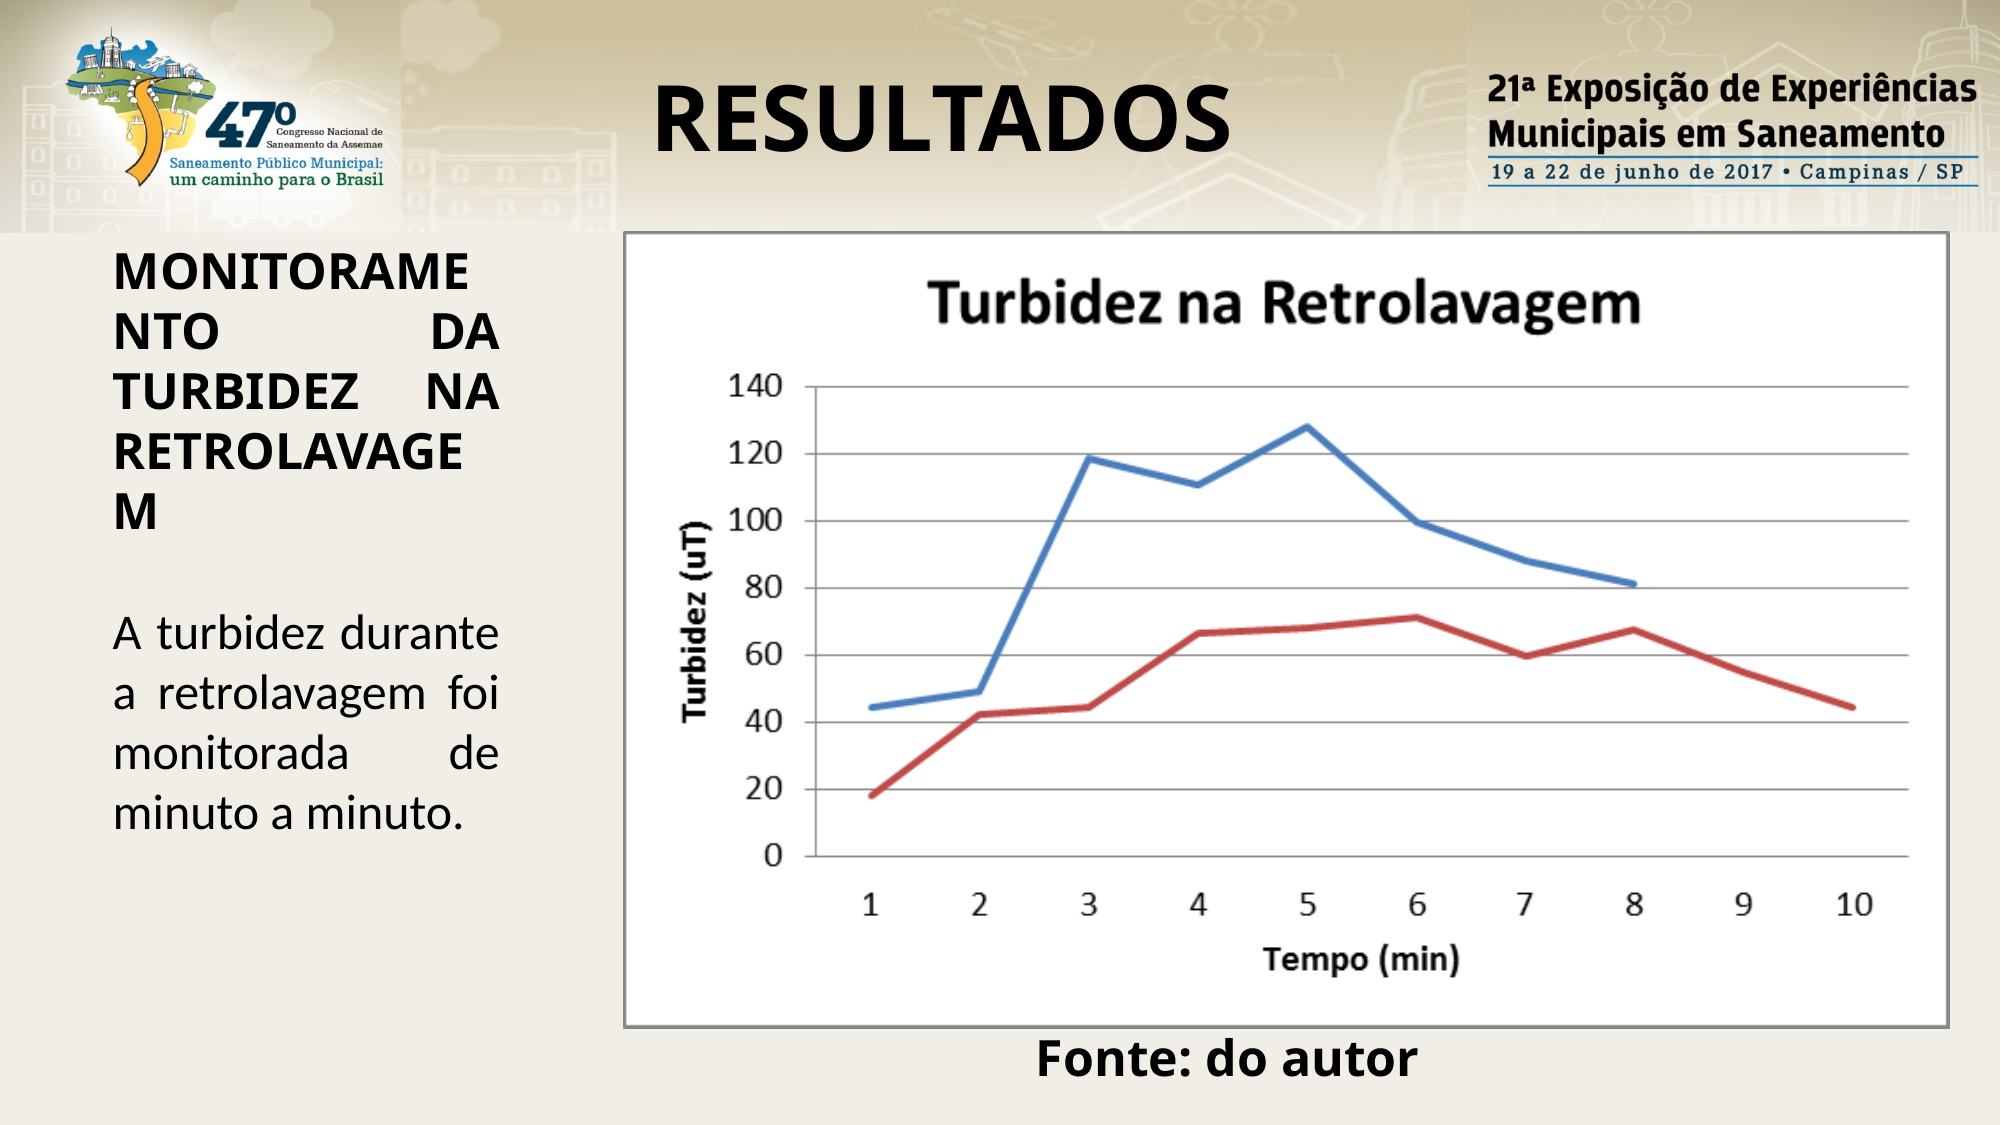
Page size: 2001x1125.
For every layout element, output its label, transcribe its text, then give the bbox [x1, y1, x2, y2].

text_box Fonte: do autor [1021, 1029, 1435, 1094]
text_box RESULTADOS [449, 52, 1434, 178]
picture [0, 0, 2000, 1029]
text_box MONITORAMENTO DA TURBIDEZ NA RETROLAVAGEM A turbidez durante a retrolavagem foi monitorada de minuto a minuto. [97, 232, 515, 848]
